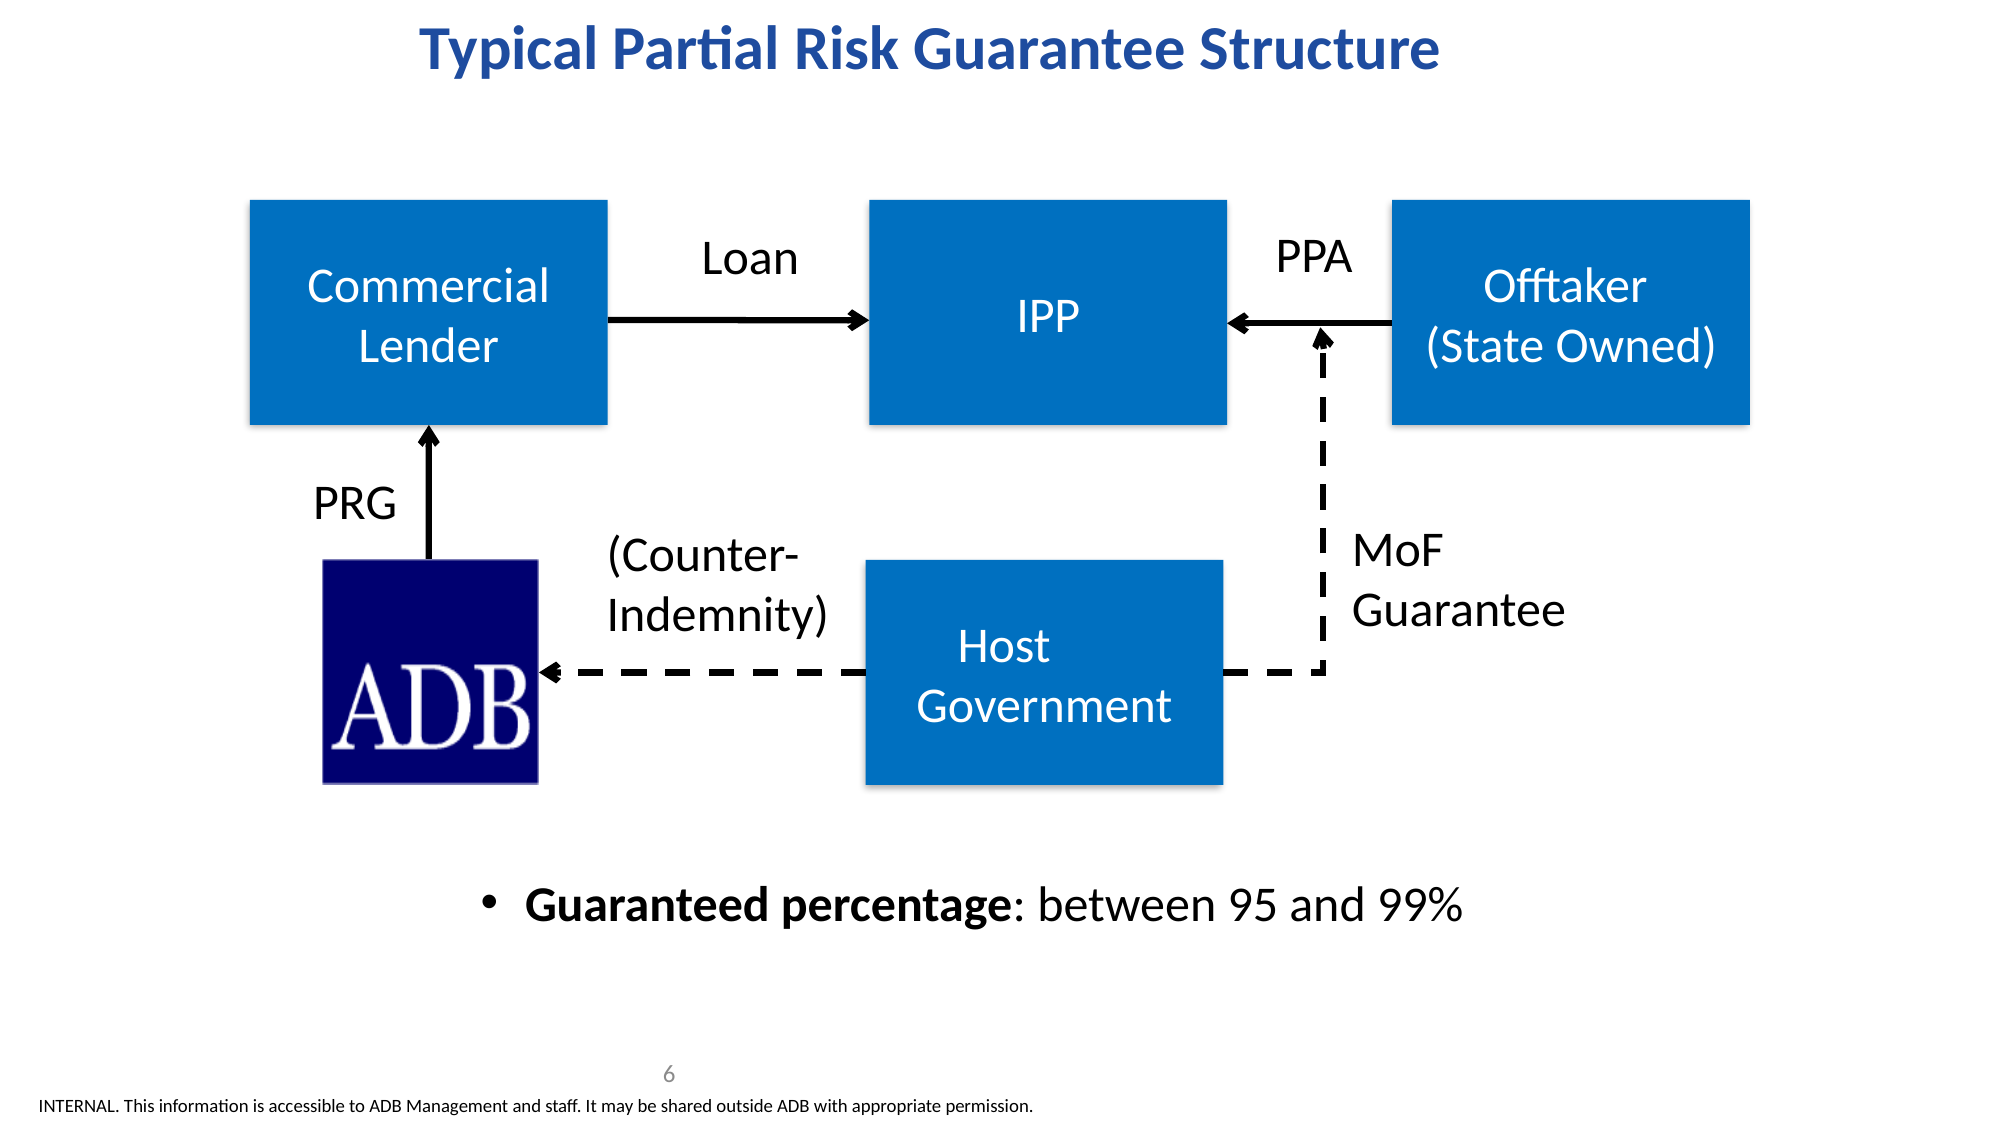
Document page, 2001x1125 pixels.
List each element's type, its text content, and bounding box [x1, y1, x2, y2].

slide_number 6 [353, 1042, 691, 1103]
text_box Guaranteed percentage: between 95 and 99% [474, 865, 1526, 1043]
text_box Typical Partial Risk Guarantee Structure [404, 0, 1828, 90]
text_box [249, 199, 1750, 785]
